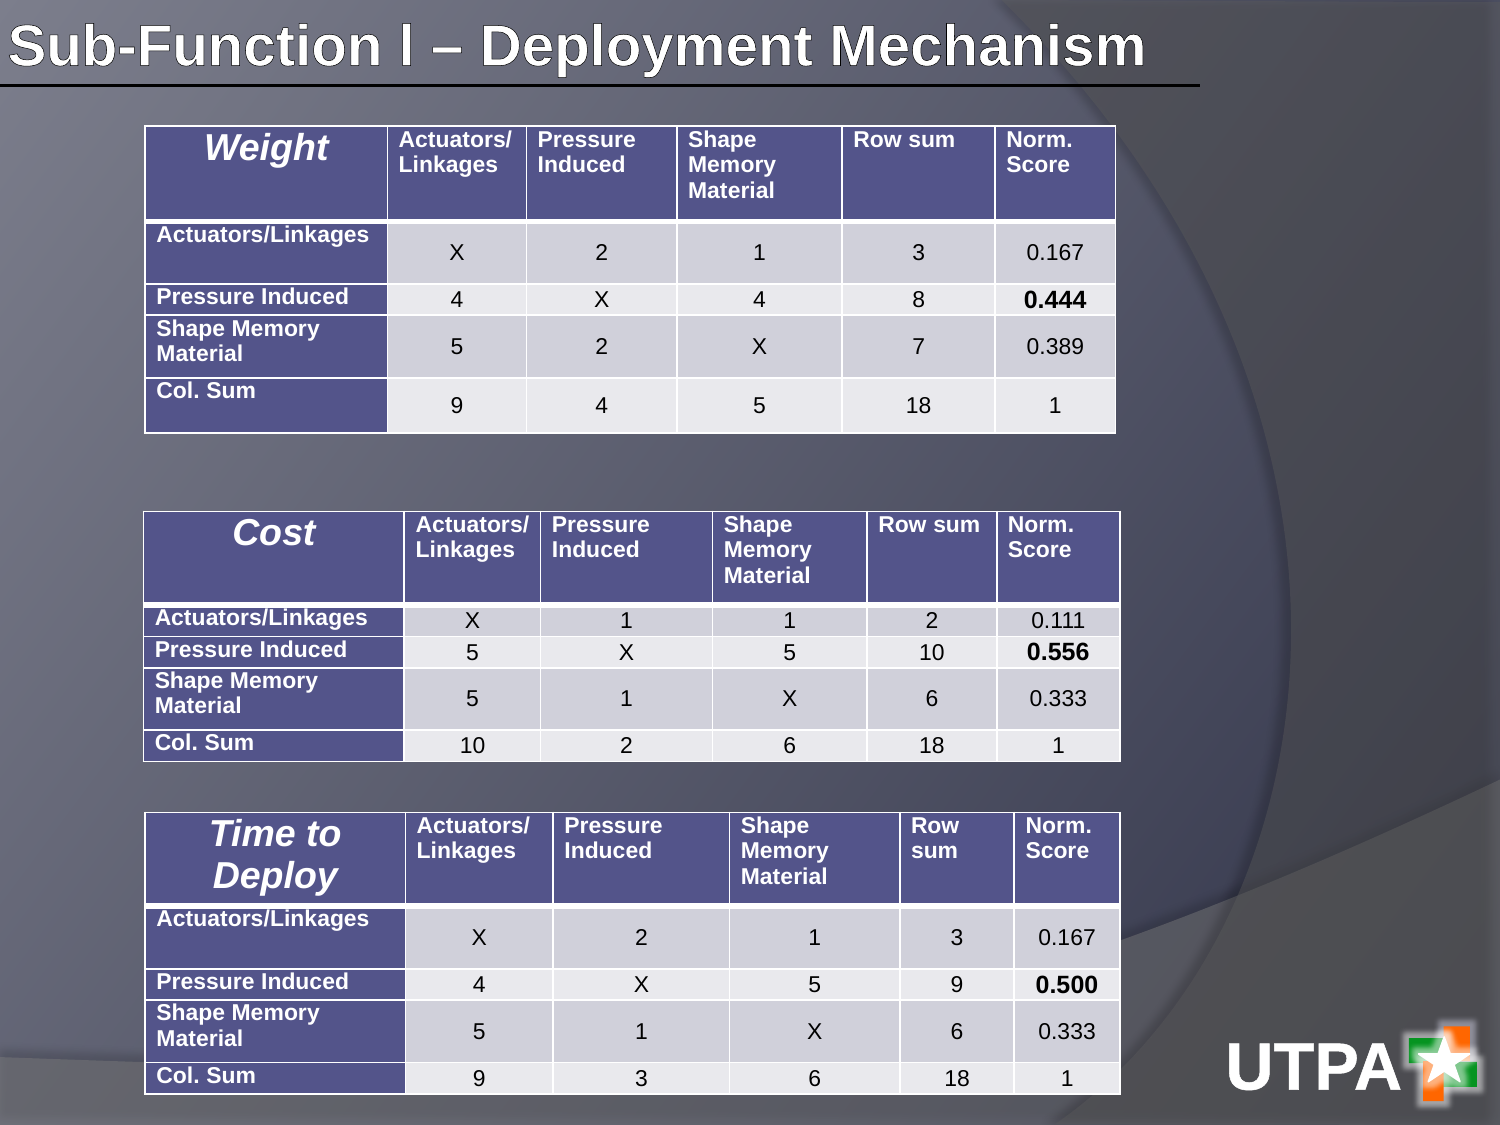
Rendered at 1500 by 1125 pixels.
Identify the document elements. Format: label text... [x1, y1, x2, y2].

text_box Sub-Function l – Deployment Mechanism [0, 0, 1485, 83]
table_cell Pressure Induced [146, 970, 405, 999]
table_cell 3 [843, 224, 994, 283]
table_cell X [527, 285, 676, 314]
table_header Norm. Score [996, 127, 1115, 219]
table_cell X [713, 669, 866, 729]
table_cell 5 [406, 1001, 552, 1062]
table_cell 9 [406, 1063, 552, 1093]
table_header Pressure Induced [527, 127, 676, 219]
table_cell Shape Memory Material [146, 316, 387, 377]
table_header Row sum [843, 127, 994, 219]
table_cell 2 [541, 731, 712, 761]
table_header Shape Memory Material [730, 813, 899, 903]
table_cell 2 [527, 224, 676, 283]
table_cell Pressure Induced [144, 637, 403, 667]
table_cell 18 [843, 379, 994, 432]
table_cell 1 [1015, 1063, 1119, 1093]
table_cell 1 [996, 379, 1115, 432]
table_cell 1 [998, 731, 1119, 761]
table_cell 5 [405, 669, 540, 729]
table_cell 0.500 [1015, 970, 1119, 999]
table_cell 1 [554, 1001, 729, 1062]
table_cell 9 [901, 970, 1013, 999]
table_cell Actuators/Linkages [146, 224, 387, 283]
table_header Pressure Induced [554, 813, 729, 903]
table_cell 6 [901, 1001, 1013, 1062]
table_cell Actuators/Linkages [146, 909, 405, 968]
table_cell X [388, 224, 526, 283]
table_cell 5 [388, 316, 526, 377]
table_cell 1 [541, 669, 712, 729]
table_cell X [541, 637, 712, 667]
table_header Norm. Score [1015, 813, 1119, 903]
table_cell 6 [713, 731, 866, 761]
table_header Shape Memory Material [678, 127, 841, 219]
table_cell 4 [406, 970, 552, 999]
table_cell X [405, 608, 540, 636]
table_cell 0.444 [996, 285, 1115, 314]
table_cell 3 [901, 909, 1013, 968]
table_header Actuators/Linkages [406, 813, 552, 903]
table_cell 0.167 [1015, 909, 1119, 968]
table_cell 1 [541, 608, 712, 636]
table_header Row sum [868, 512, 996, 602]
table_cell 7 [843, 316, 994, 377]
table_cell 10 [868, 637, 996, 667]
table_header Shape Memory Material [713, 512, 866, 602]
table_cell 0.556 [998, 637, 1119, 667]
table_cell 0.389 [996, 316, 1115, 377]
table_cell 5 [405, 637, 540, 667]
table_cell X [730, 1001, 899, 1062]
table_cell Col. Sum [146, 379, 387, 432]
table_header Pressure Induced [541, 512, 712, 602]
table_cell Shape Memory Material [146, 1001, 405, 1062]
table_cell Pressure Induced [146, 285, 387, 314]
table_header Cost [144, 512, 403, 602]
table_cell 2 [868, 608, 996, 636]
table_cell 9 [388, 379, 526, 432]
table_cell 4 [388, 285, 526, 314]
table_cell 0.111 [998, 608, 1119, 636]
table_cell 1 [713, 608, 866, 636]
table_cell 10 [405, 731, 540, 761]
table_cell 2 [527, 316, 676, 377]
table_cell 8 [843, 285, 994, 314]
table_header Norm. Score [998, 512, 1119, 602]
table_cell 5 [713, 637, 866, 667]
table_cell Col. Sum [146, 1063, 405, 1093]
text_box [1209, 1015, 1478, 1112]
table_header Weight [146, 127, 387, 219]
table_cell 0.167 [996, 224, 1115, 283]
table_cell 3 [554, 1063, 729, 1093]
table_header Row sum [901, 813, 1013, 903]
table_cell 5 [678, 379, 841, 432]
table_cell 4 [678, 285, 841, 314]
table_cell 0.333 [998, 669, 1119, 729]
table_cell 2 [554, 909, 729, 968]
table_cell 4 [527, 379, 676, 432]
table_header Actuators/Linkages [388, 127, 526, 219]
table_header Time to Deploy [146, 813, 405, 903]
table_cell Shape Memory Material [144, 669, 403, 729]
table_cell X [554, 970, 729, 999]
table_cell 1 [730, 909, 899, 968]
table_cell 6 [730, 1063, 899, 1093]
table_cell Col. Sum [144, 731, 403, 761]
table_cell 0.333 [1015, 1001, 1119, 1062]
table_cell Actuators/Linkages [144, 608, 403, 636]
table_cell 18 [868, 731, 996, 761]
table_cell 18 [901, 1063, 1013, 1093]
table_cell X [678, 316, 841, 377]
table_cell X [406, 909, 552, 968]
table_cell 1 [678, 224, 841, 283]
table_header Actuators/Linkages [405, 512, 540, 602]
table_cell 5 [730, 970, 899, 999]
table_cell 6 [868, 669, 996, 729]
